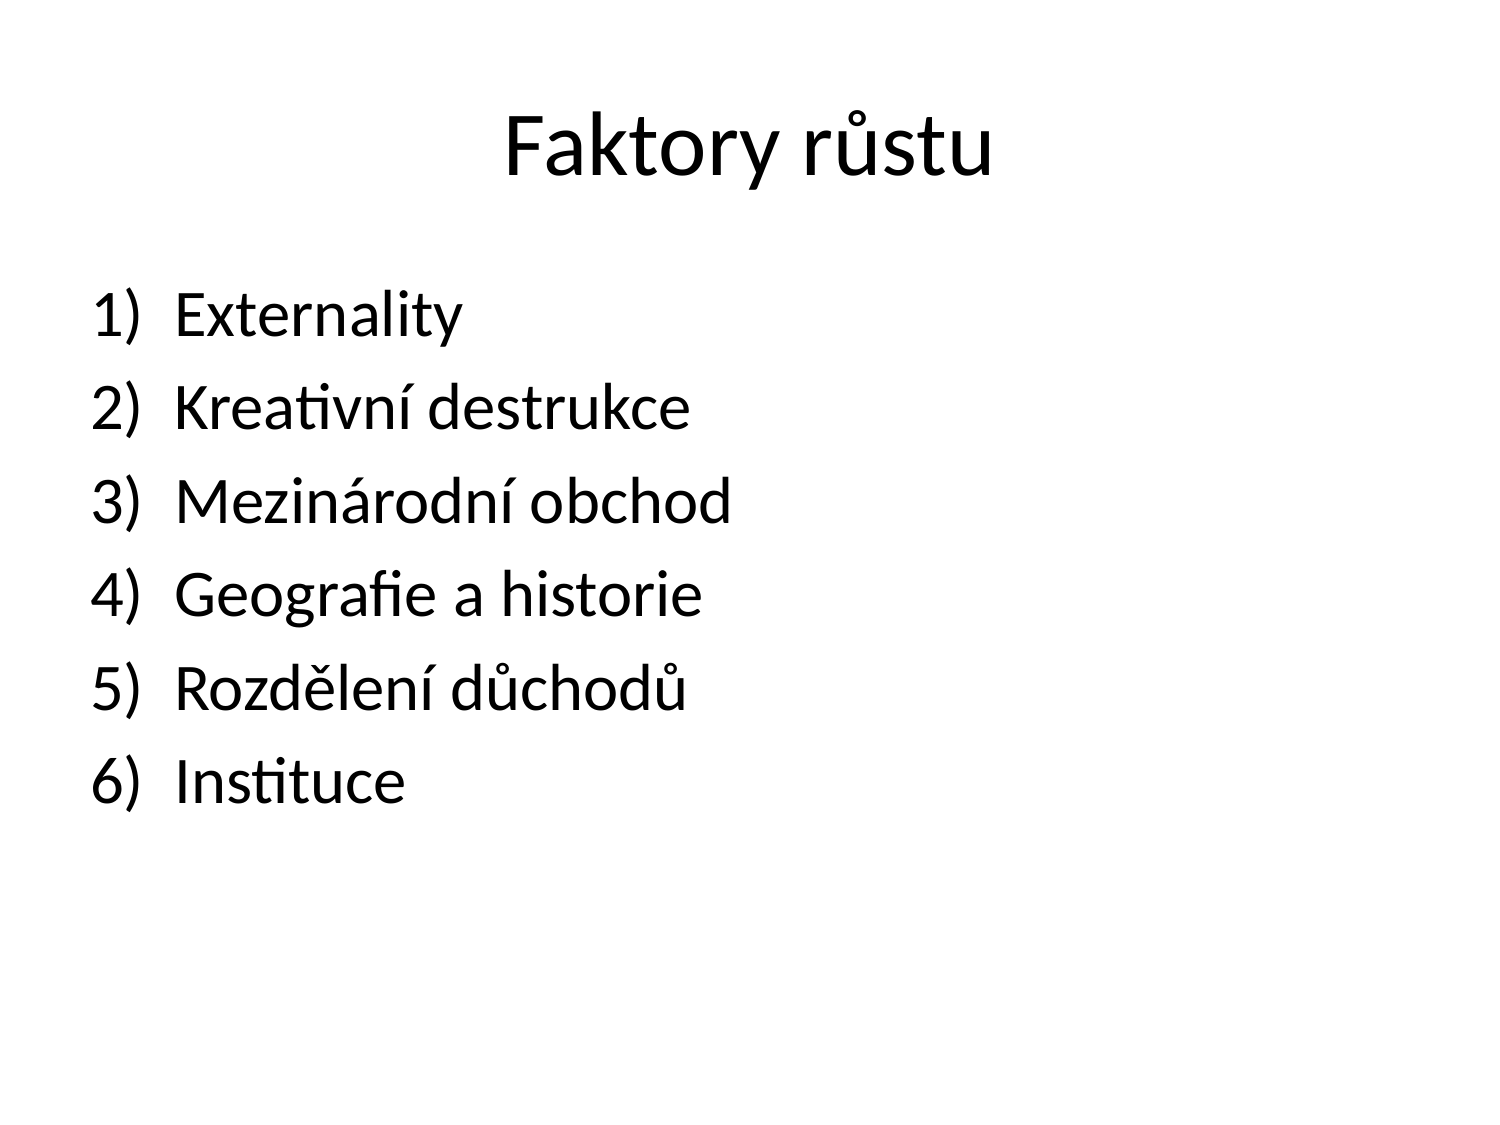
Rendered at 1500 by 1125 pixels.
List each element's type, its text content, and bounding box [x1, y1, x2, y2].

title Faktory růstu [75, 45, 1425, 233]
list Externality Kreativní destrukce Mezinárodní obchod Geografie a historie Rozdělení důchodů Instituce [75, 262, 1425, 1005]
